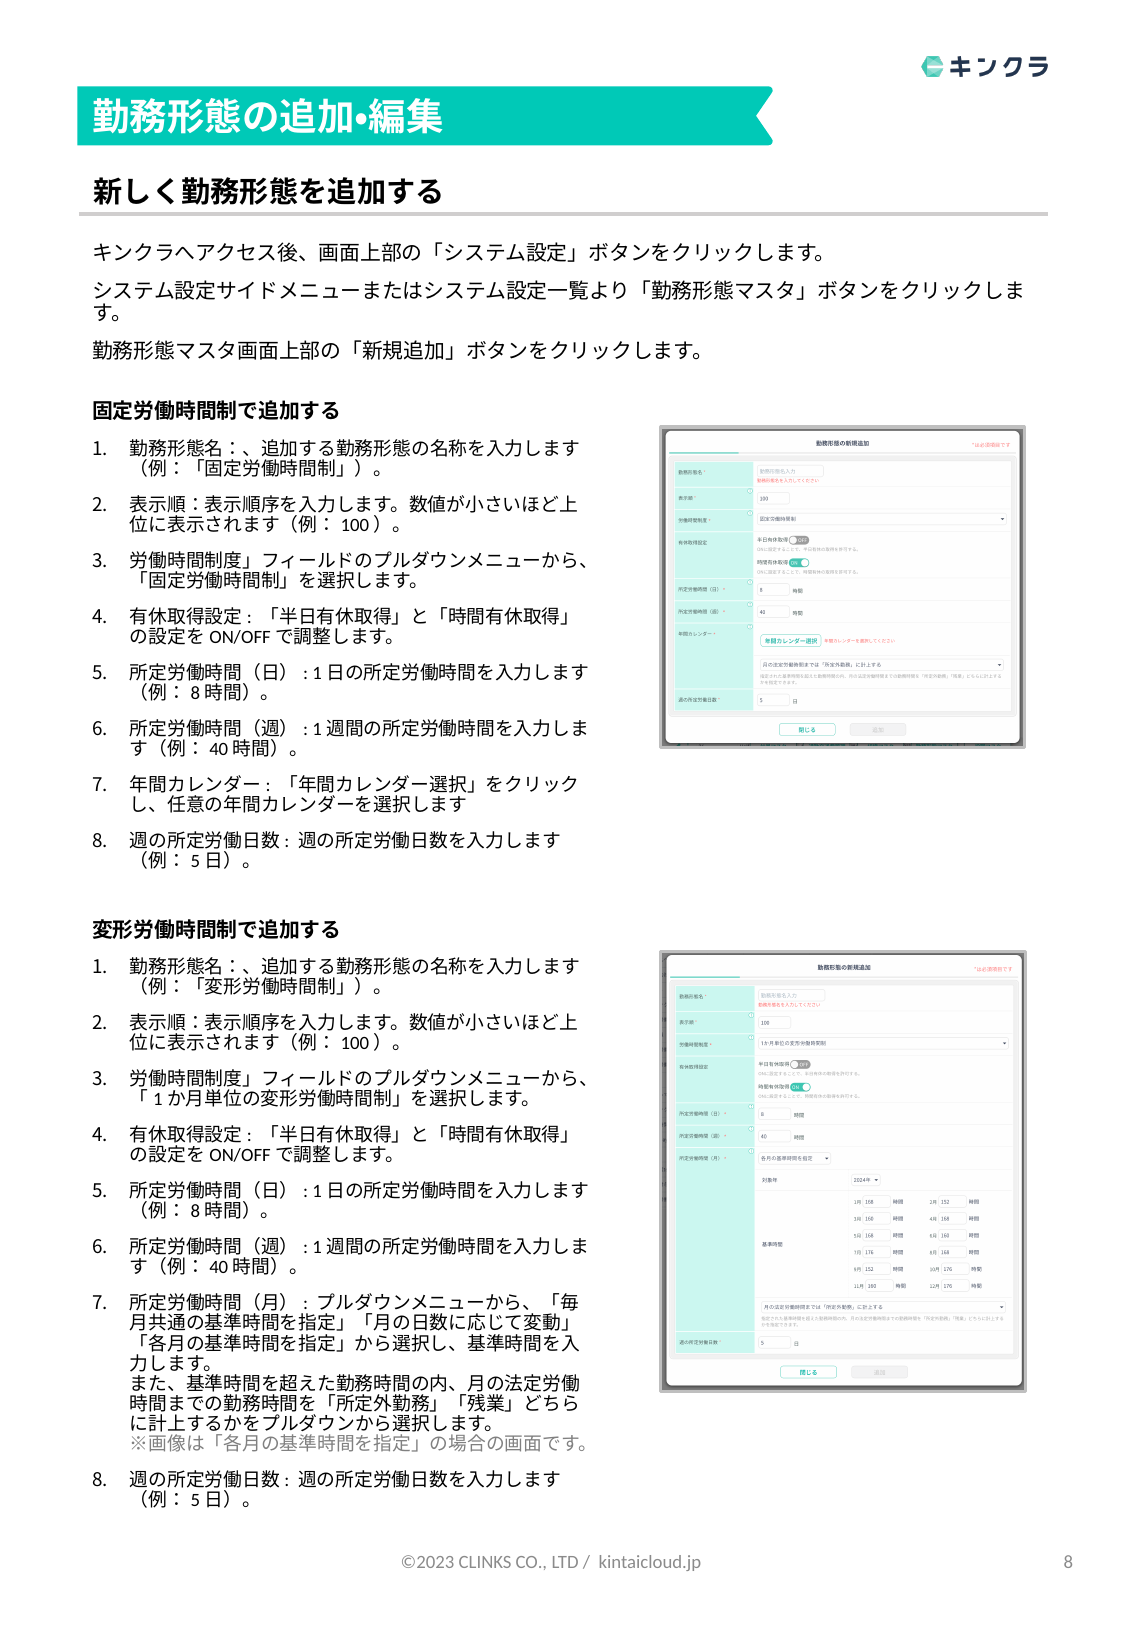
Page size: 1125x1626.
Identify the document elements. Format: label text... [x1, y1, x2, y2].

picture [921, 56, 1048, 77]
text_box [78, 165, 1048, 217]
slide_number 8 [834, 1538, 1088, 1581]
text_box 勤務形態の追加・編集 [77, 86, 773, 146]
text_box 変形労働時間制で追加する 勤務形態名：、追加する勤務形態の名称を入力します（例：「変形労働時間制」）。 表示順：表示順序を入力します。数値が小さいほど上位に表示されます（例：100）。 労働時間制度」フィールドのプルダウンメニューから、「1か月単位の変形労働時間制」を選択します。 有休取得設定: 「半日有休取得」と「時間有休取得」の設定をON/OFFで調整します。 所定労働時間（日）: 1日の所定労働時間を入力します（例：8時間）。 所定労働時間（週）: 1週間の所定労働時間を入力します（例：40時間）。 所定労働時間（月）: プルダウンメニューから、「毎月共通の基準時間を指定」「月の日数に応じて変動」「各月の基準時間を指定」から選択し、基準時間を入力します。 また、基準時間を超えた勤務時間の内、月の法定労働時間までの勤務時間を「所定外勤務」「残業」どちらに計上するかをプルダウンから選択します。 ※画像は「各月の基準時間を指定」の場合の画面です。 週の所定労働日数: 週の所定労働日数を入力します（例：5日）。 [77, 911, 611, 1519]
picture [662, 952, 1024, 1390]
picture [662, 428, 1023, 746]
footer ©2023 CLINKS CO., LTD / kintaicloud.jp [372, 1539, 753, 1581]
list キンクラへアクセス後、画面上部の「システム設定」ボタンをクリックします。 システム設定サイドメニューまたはシステム設定一覧より「勤務形態マスタ」ボタンをクリックします。 勤務形態マスタ画面上部の「新規追加」ボタンをクリックします。 [77, 234, 1048, 1178]
